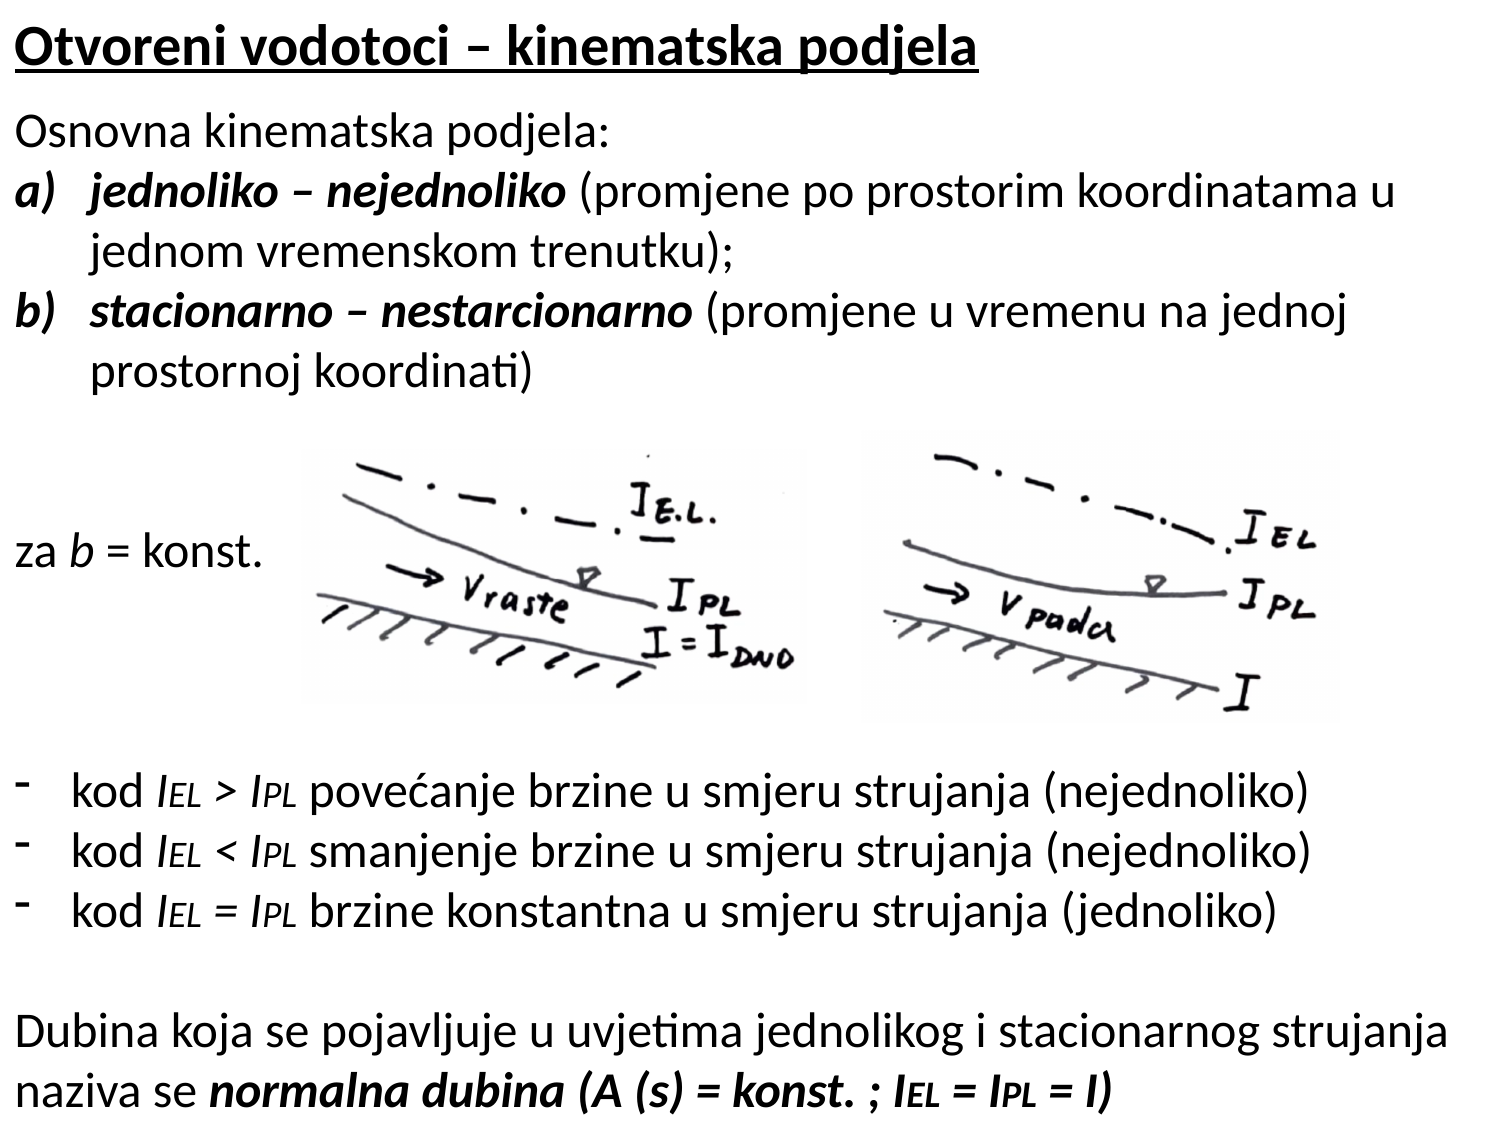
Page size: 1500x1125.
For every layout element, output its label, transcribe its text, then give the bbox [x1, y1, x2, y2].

text_box Osnovna kinematska podjela: jednoliko – nejednoliko (promjene po prostorim koordinatama u jednom vremenskom trenutku); stacionarno – nestarcionarno (promjene u vremenu na jednoj prostornoj koordinati) za b = konst. kod IEL > IPL povećanje brzine u smjeru strujanja (nejednoliko) kod IEL < IPL smanjenje brzine u smjeru strujanja (nejednoliko) kod IEL = IPL brzine konstantna u smjeru strujanja (jednoliko) Dubina koja se pojavljuje u uvjetima jednolikog i stacionarnog strujanja naziva se normalna dubina (A (s) = konst. ; IEL = IPL = I) [0, 90, 1500, 1125]
picture [300, 449, 808, 704]
picture [861, 429, 1340, 723]
text_box Otvoreni vodotoci – kinematska podjela [0, 0, 1436, 85]
